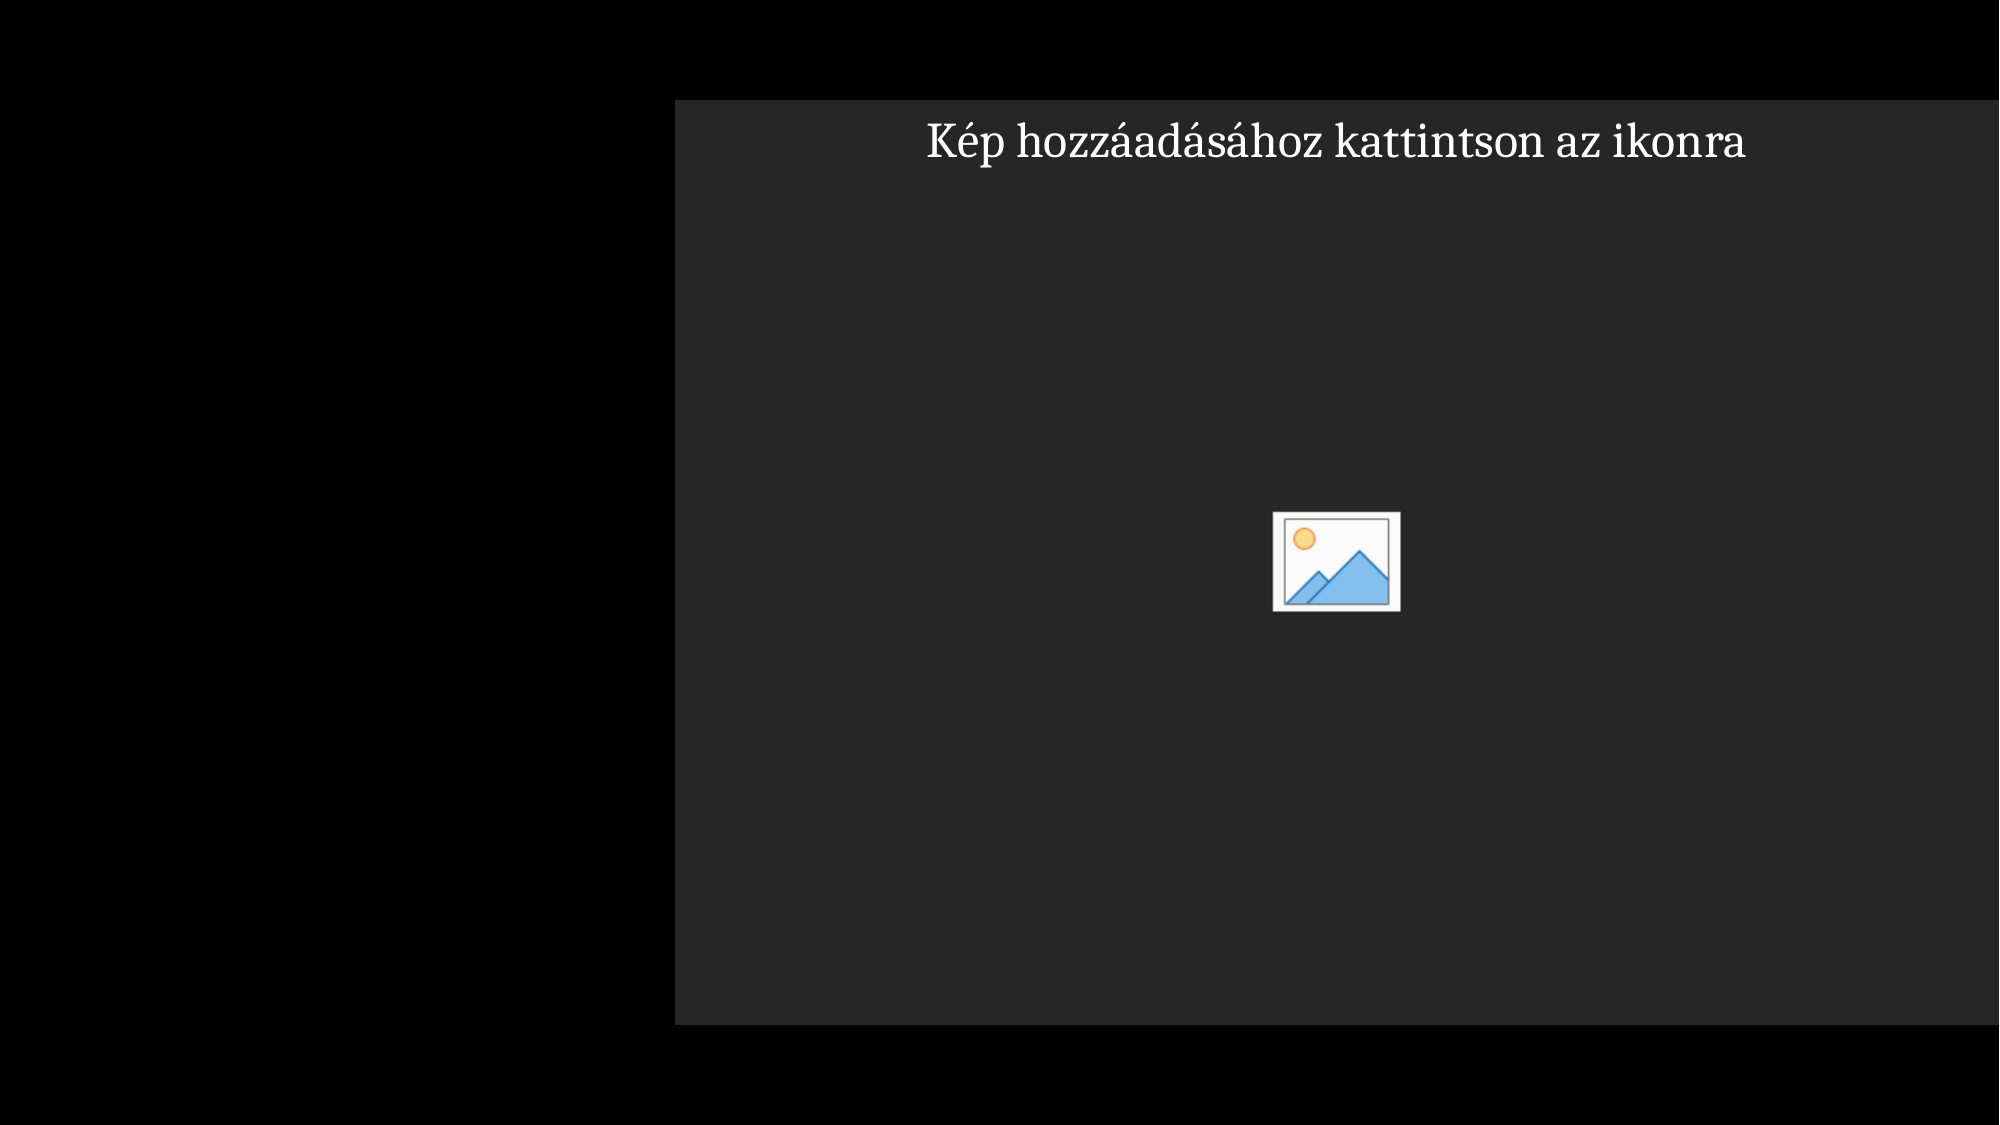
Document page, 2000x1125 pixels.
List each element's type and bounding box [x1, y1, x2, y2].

picture [674, 99, 2000, 1025]
